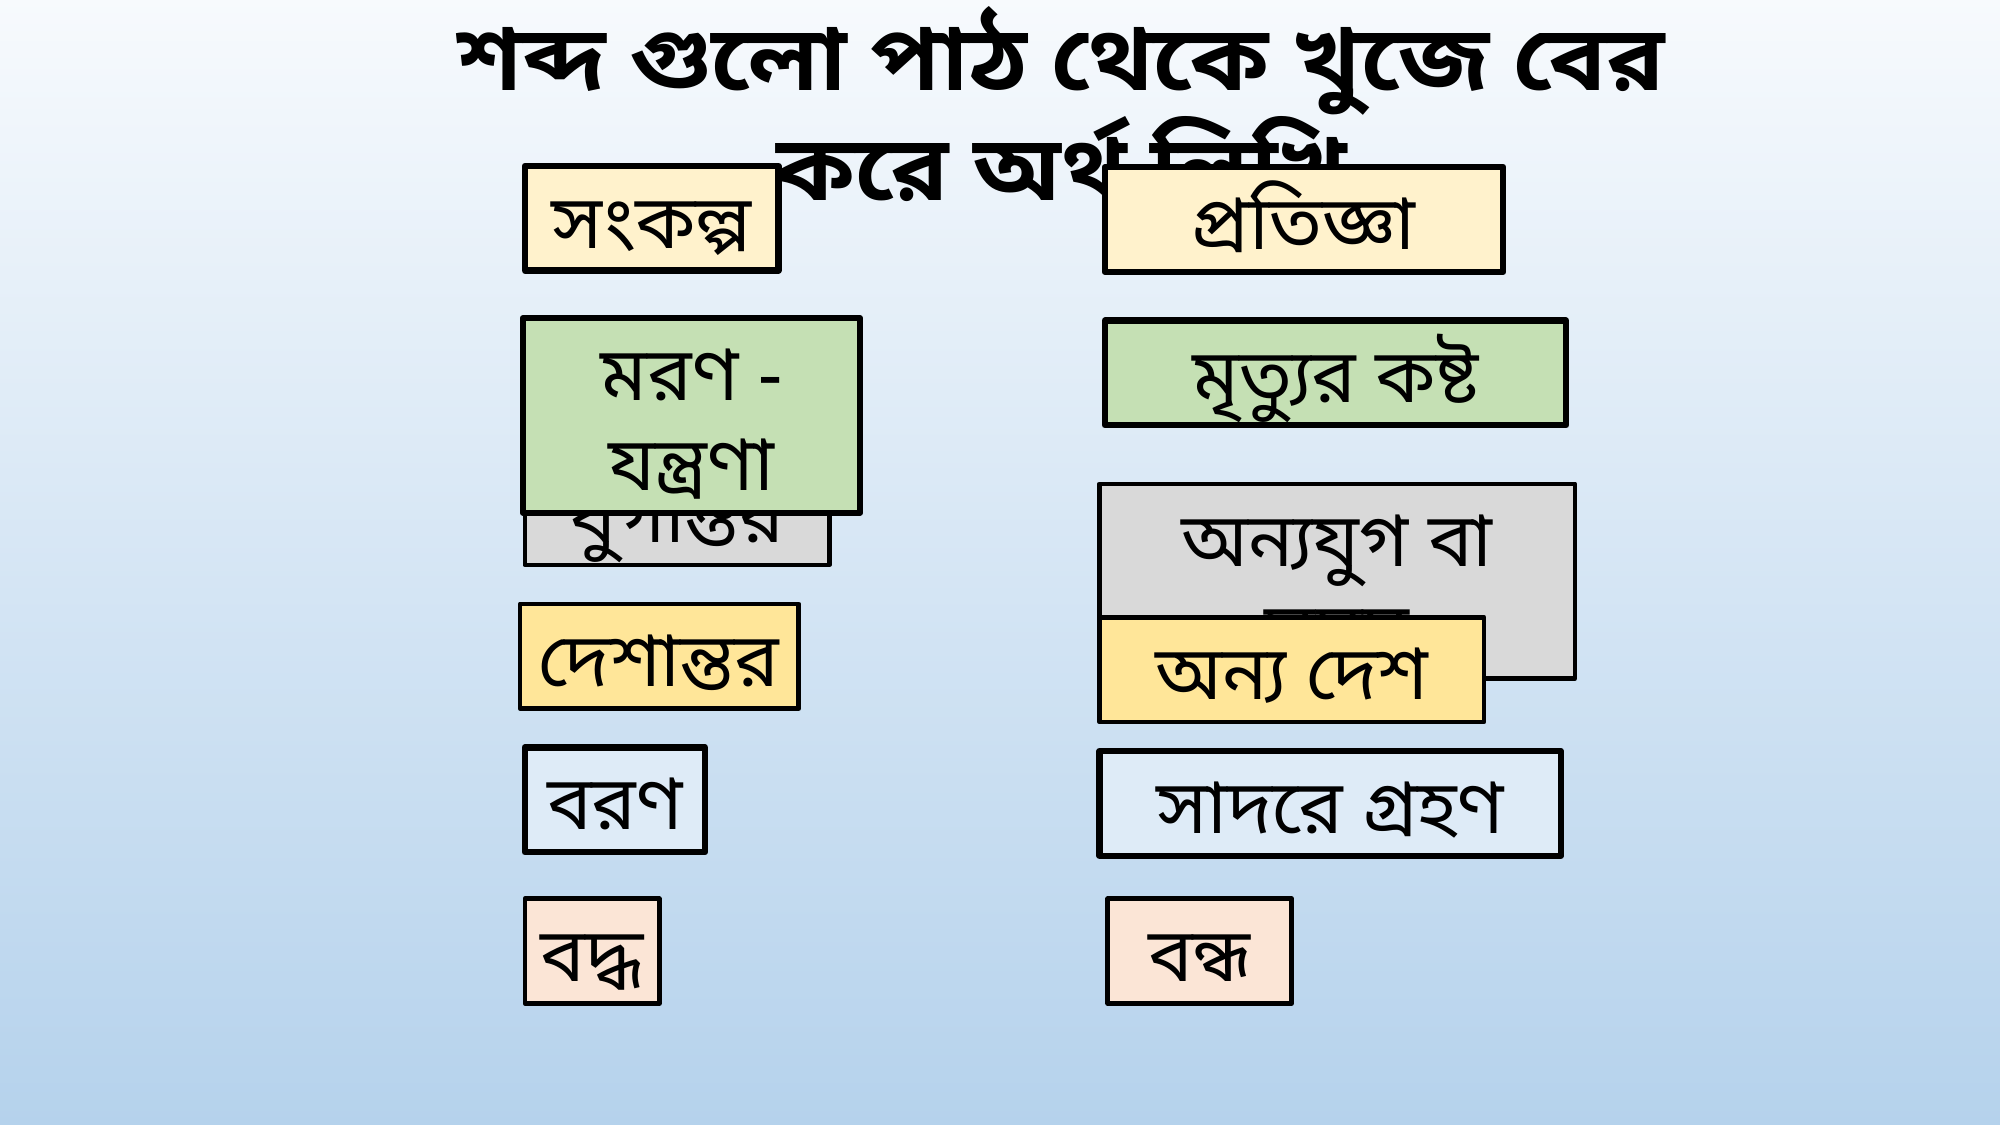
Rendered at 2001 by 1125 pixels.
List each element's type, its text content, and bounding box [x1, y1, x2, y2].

text_box মৃত্যুর কষ্ট [1104, 320, 1567, 426]
text_box সংকল্প [524, 165, 779, 271]
text_box বদ্ধ [524, 898, 660, 1004]
text_box অন্য দেশ [1099, 617, 1485, 722]
text_box বন্ধ [1107, 898, 1292, 1004]
text_box দেশান্তর [520, 603, 799, 709]
text_box প্রতিজ্ঞা [1104, 167, 1504, 272]
text_box সাদরে গ্রহণ [1099, 750, 1561, 856]
text_box শব্দ গুলো পাঠ থেকে খুজে বের করে অর্থ লিখি [400, 0, 1723, 227]
text_box মরণ -যন্ত্রণা [522, 318, 860, 513]
text_box যুগান্তর [524, 513, 830, 565]
text_box বরণ [524, 747, 706, 853]
text_box অন্যযুগ বা সময় [1099, 483, 1575, 679]
